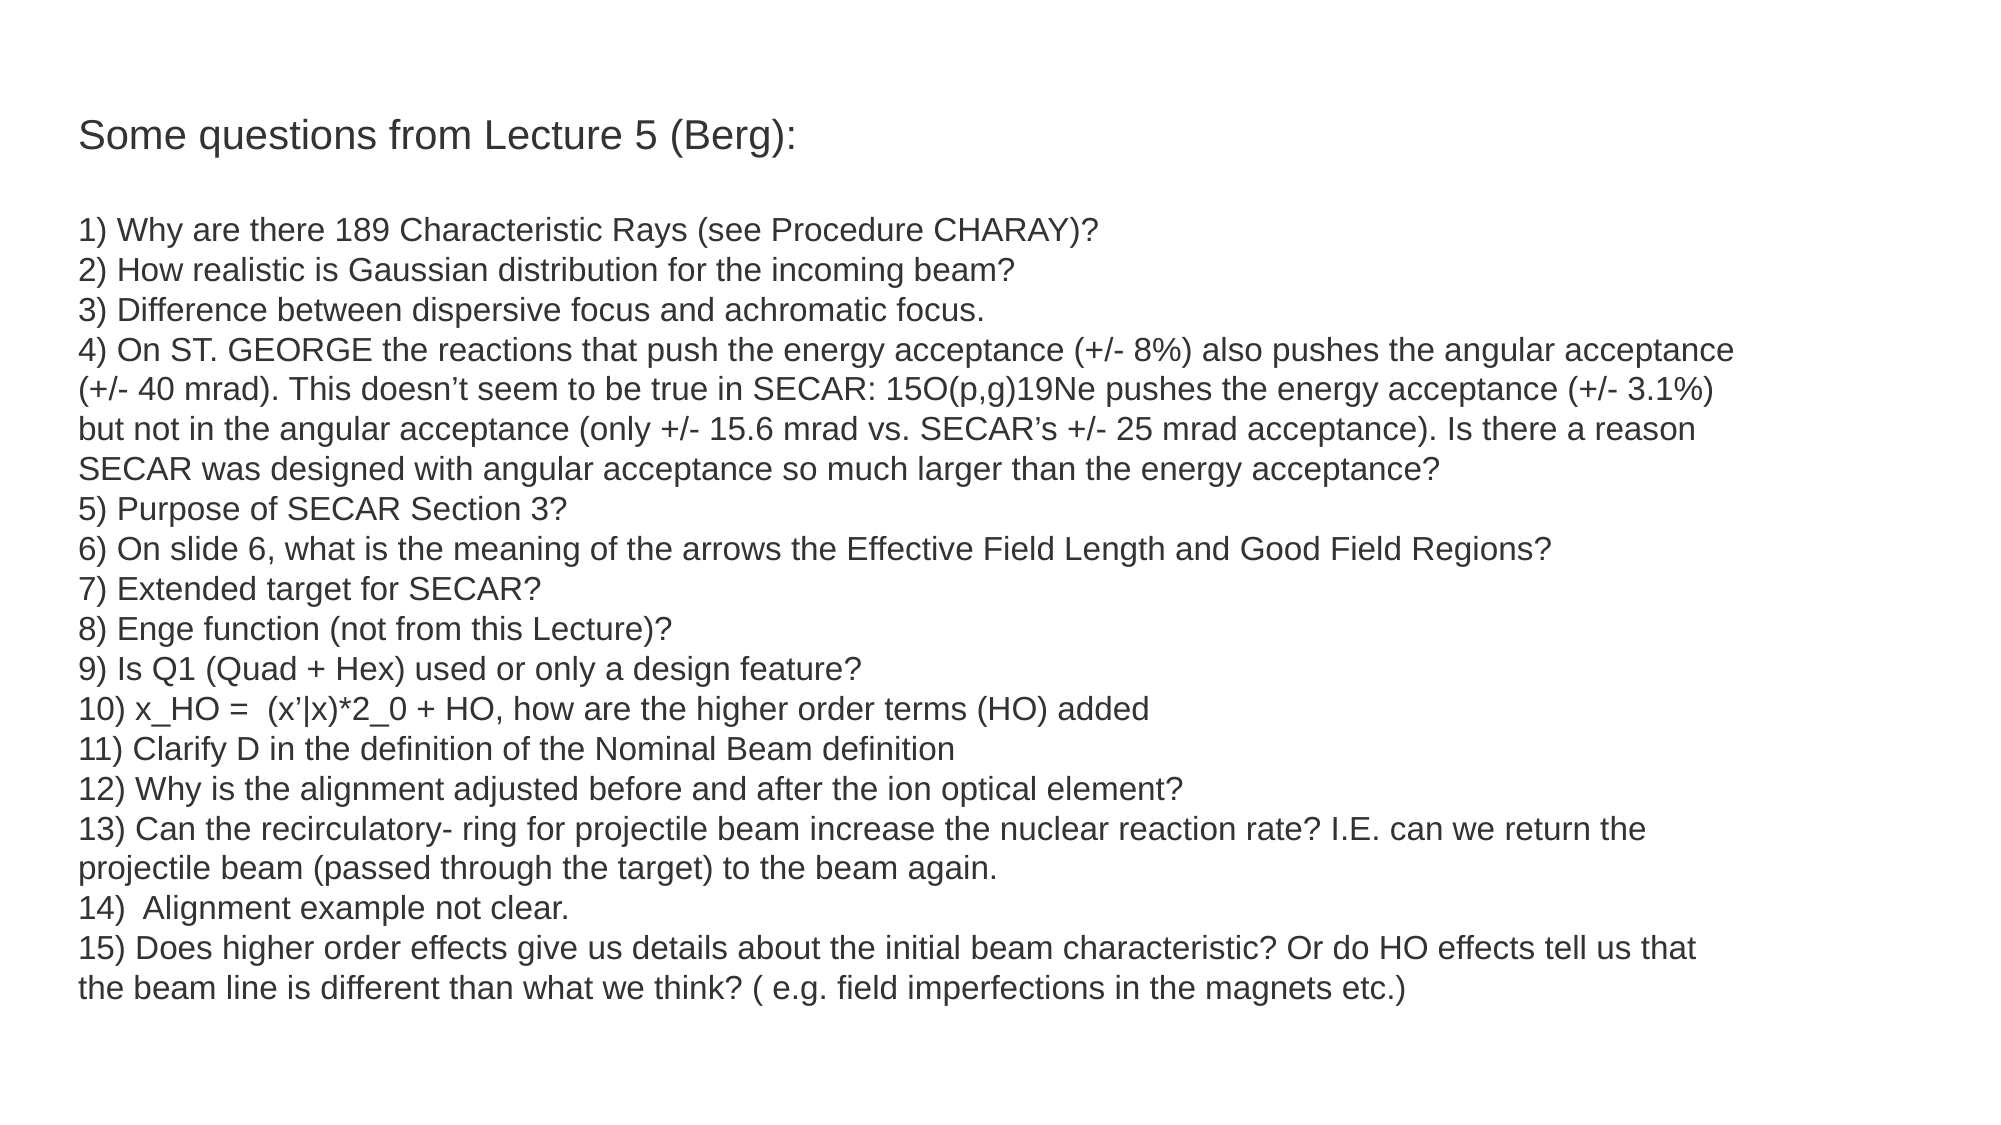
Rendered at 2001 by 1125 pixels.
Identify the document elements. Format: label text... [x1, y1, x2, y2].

text_box Some questions from Lecture 5 (Berg): 1) Why are there 189 Characteristic Rays (see Procedure CHARAY)? 2) How realistic is Gaussian distribution for the incoming beam? 3) Difference between dispersive focus and achromatic focus. 4) On ST. GEORGE the reactions that push the energy acceptance (+/- 8%) also pushes the angular acceptance (+/- 40 mrad). This doesn’t seem to be true in SECAR: 15O(p,g)19Ne pushes the energy acceptance (+/- 3.1%) but not in the angular acceptance (only +/- 15.6 mrad vs. SECAR’s +/- 25 mrad acceptance). Is there a reason SECAR was designed with angular acceptance so much larger than the energy acceptance? 5) Purpose of SECAR Section 3? 6) On slide 6, what is the meaning of the arrows the Effective Field Length and Good Field Regions? 7) Extended target for SECAR? 8) Enge function (not from this Lecture)? 9) Is Q1 (Quad + Hex) used or only a design feature? 10) x_HO = (x’|x)*2_0 + HO, how are the higher order terms (HO) added 11) Clarify D in the definition of the Nominal Beam definition 12) Why is the alignment adjusted before and after the ion optical element? 13) Can the recirculatory- ring for projectile beam increase the nuclear reaction rate? I.E. can we return the projectile beam (passed through the target) to the beam again. 14) Alignment example not clear. 15) Does higher order effects give us details about the initial beam characteristic? Or do HO effects tell us that the beam line is different than what we think? ( e.g. field imperfections in the magnets etc.) [63, 100, 1759, 1014]
